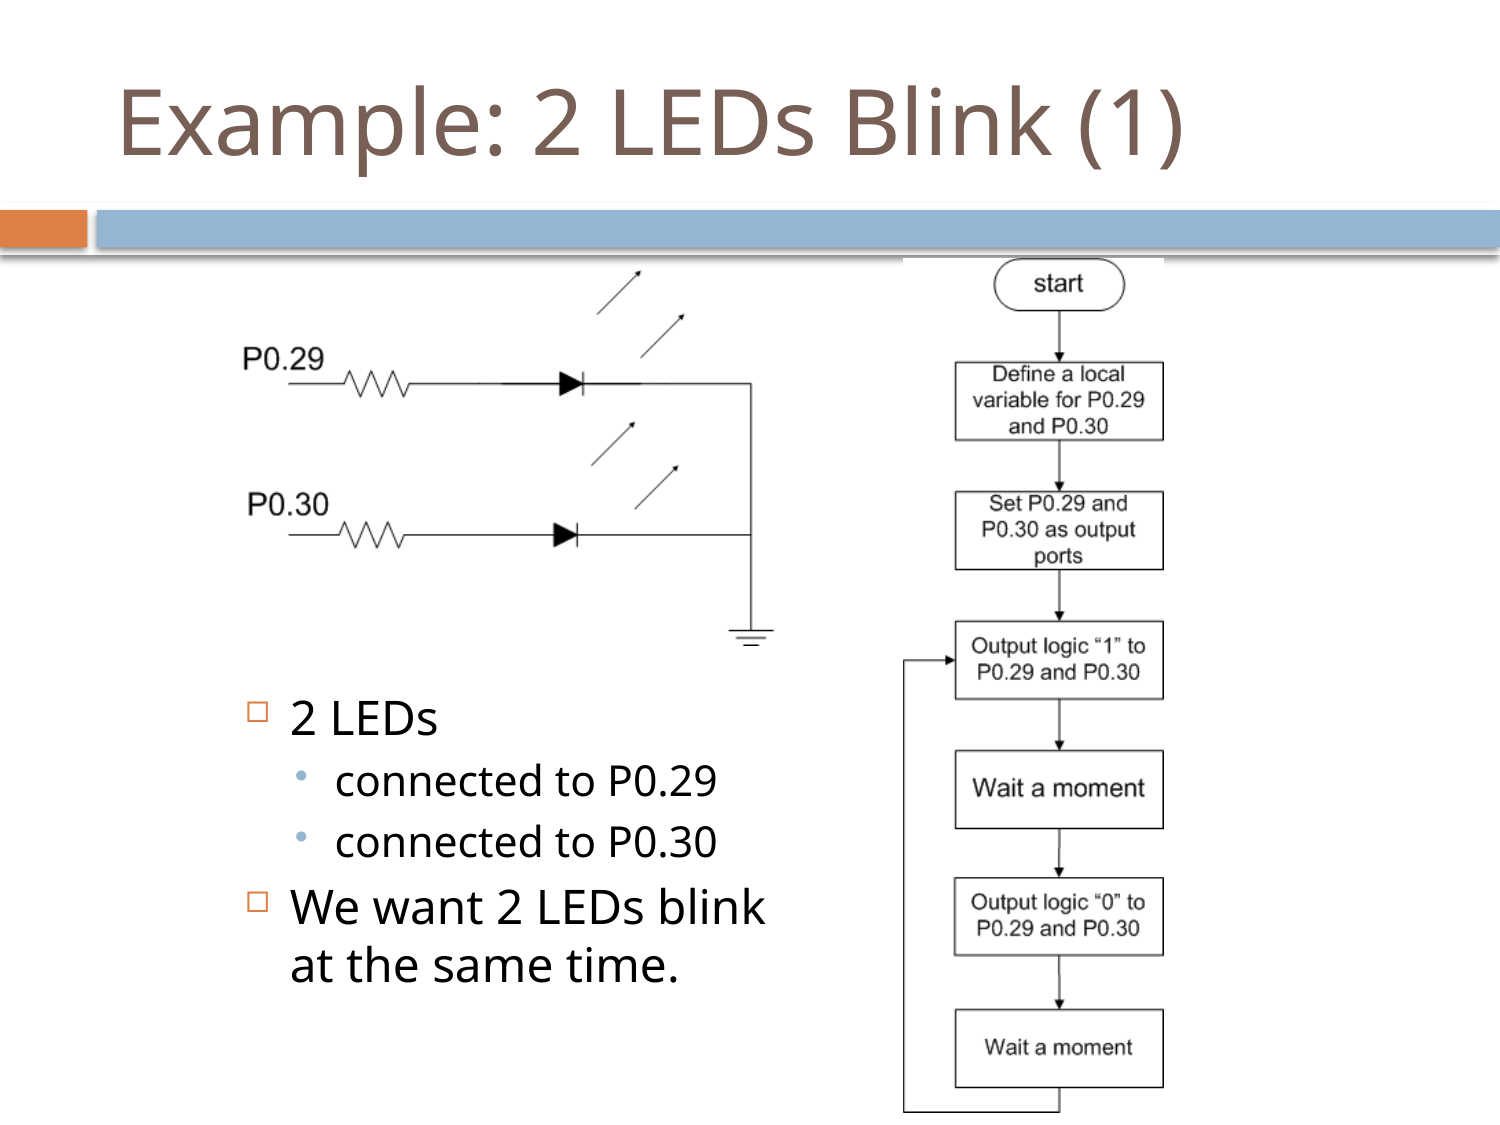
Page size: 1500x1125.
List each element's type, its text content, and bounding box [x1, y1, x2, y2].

list 2 LEDs connected to P0.29 connected to P0.30 We want 2 LEDs blink at the same time. [230, 680, 786, 1047]
picture [241, 270, 774, 646]
picture [903, 258, 1164, 1113]
title Example: 2 LEDs Blink (1) [100, 37, 1438, 200]
